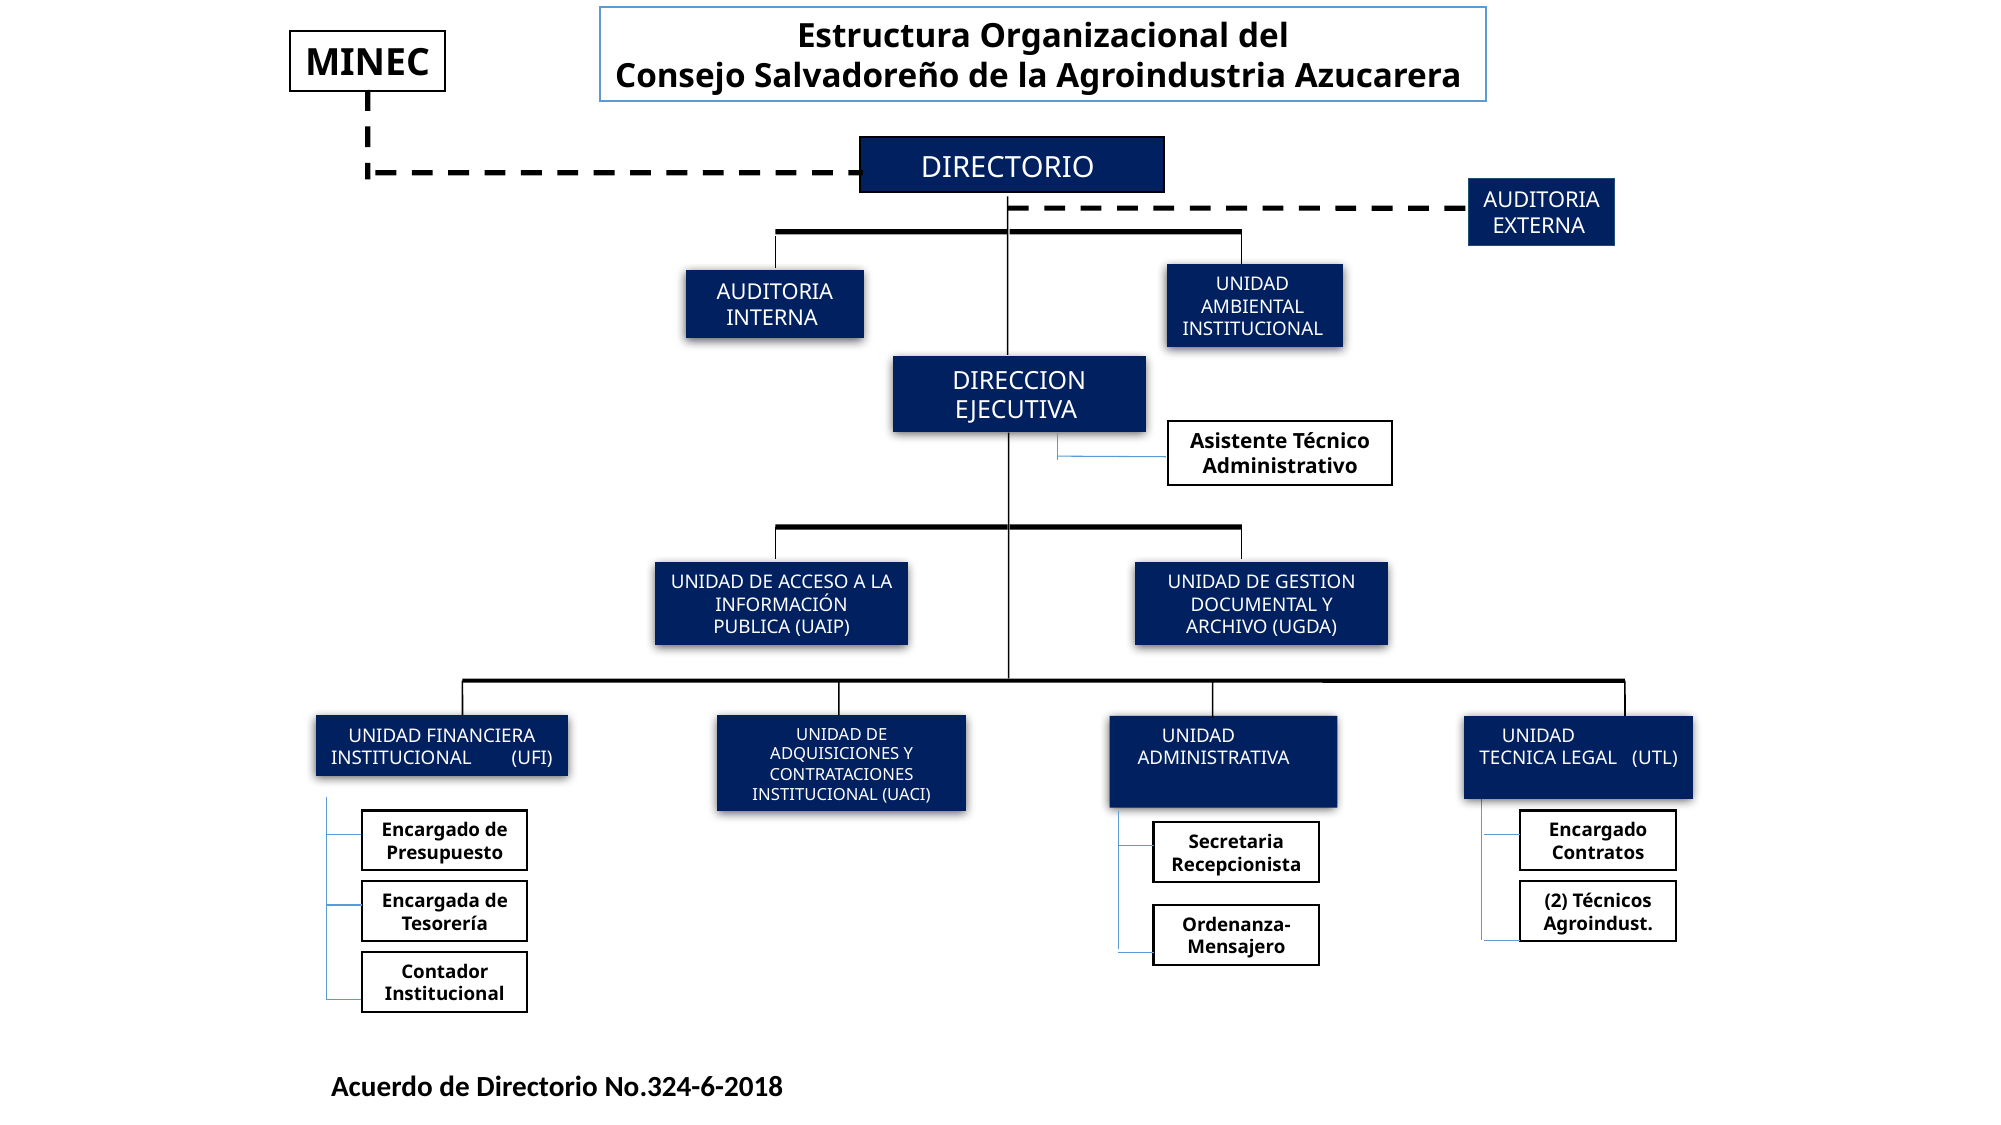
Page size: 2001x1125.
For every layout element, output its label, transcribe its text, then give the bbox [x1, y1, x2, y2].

text_box UNIDAD FINANCIERA INSTITUCIONAL (UFI) [316, 715, 568, 776]
text_box Encargado Contratos [1519, 809, 1677, 871]
text_box UNIDAD DE ACCESO A LA INFORMACIÓN PUBLICA (UAIP) [655, 562, 908, 645]
text_box DIRECTORIO [859, 136, 1165, 193]
text_box AUDITORIA INTERNA [686, 270, 864, 338]
text_box Contador Institucional [361, 951, 528, 1013]
text_box UNIDAD ADMINISTRATIVA [1109, 715, 1338, 808]
text_box UNIDAD DE GESTION DOCUMENTAL Y ARCHIVO (UGDA) [1135, 562, 1388, 645]
text_box Estructura Organizacional del Consejo Salvadoreño de la Agroindustria Azucarera [599, 6, 1487, 102]
text_box UNIDAD DE ADQUISICIONES Y CONTRATACIONES INSTITUCIONAL (UACI) [717, 715, 966, 811]
text_box Ordenanza-Mensajero [1152, 904, 1320, 966]
text_box Acuerdo de Directorio No.324-6-2018 [316, 1060, 941, 1110]
text_box UNIDAD TECNICA LEGAL (UTL) [1464, 716, 1693, 799]
text_box MINEC [289, 30, 446, 92]
text_box Encargada de Tesorería [361, 880, 528, 942]
text_box Encargado de Presupuesto [361, 809, 528, 871]
text_box (2) Técnicos Agroindust. [1519, 880, 1677, 942]
text_box Asistente Técnico Administrativo [1167, 420, 1393, 486]
text_box Secretaria Recepcionista [1152, 821, 1320, 883]
text_box DIRECCION EJECUTIVA [893, 356, 1146, 432]
text_box AUDITORIA EXTERNA [1468, 178, 1615, 246]
text_box UNIDAD AMBIENTAL INSTITUCIONAL [1167, 264, 1343, 347]
